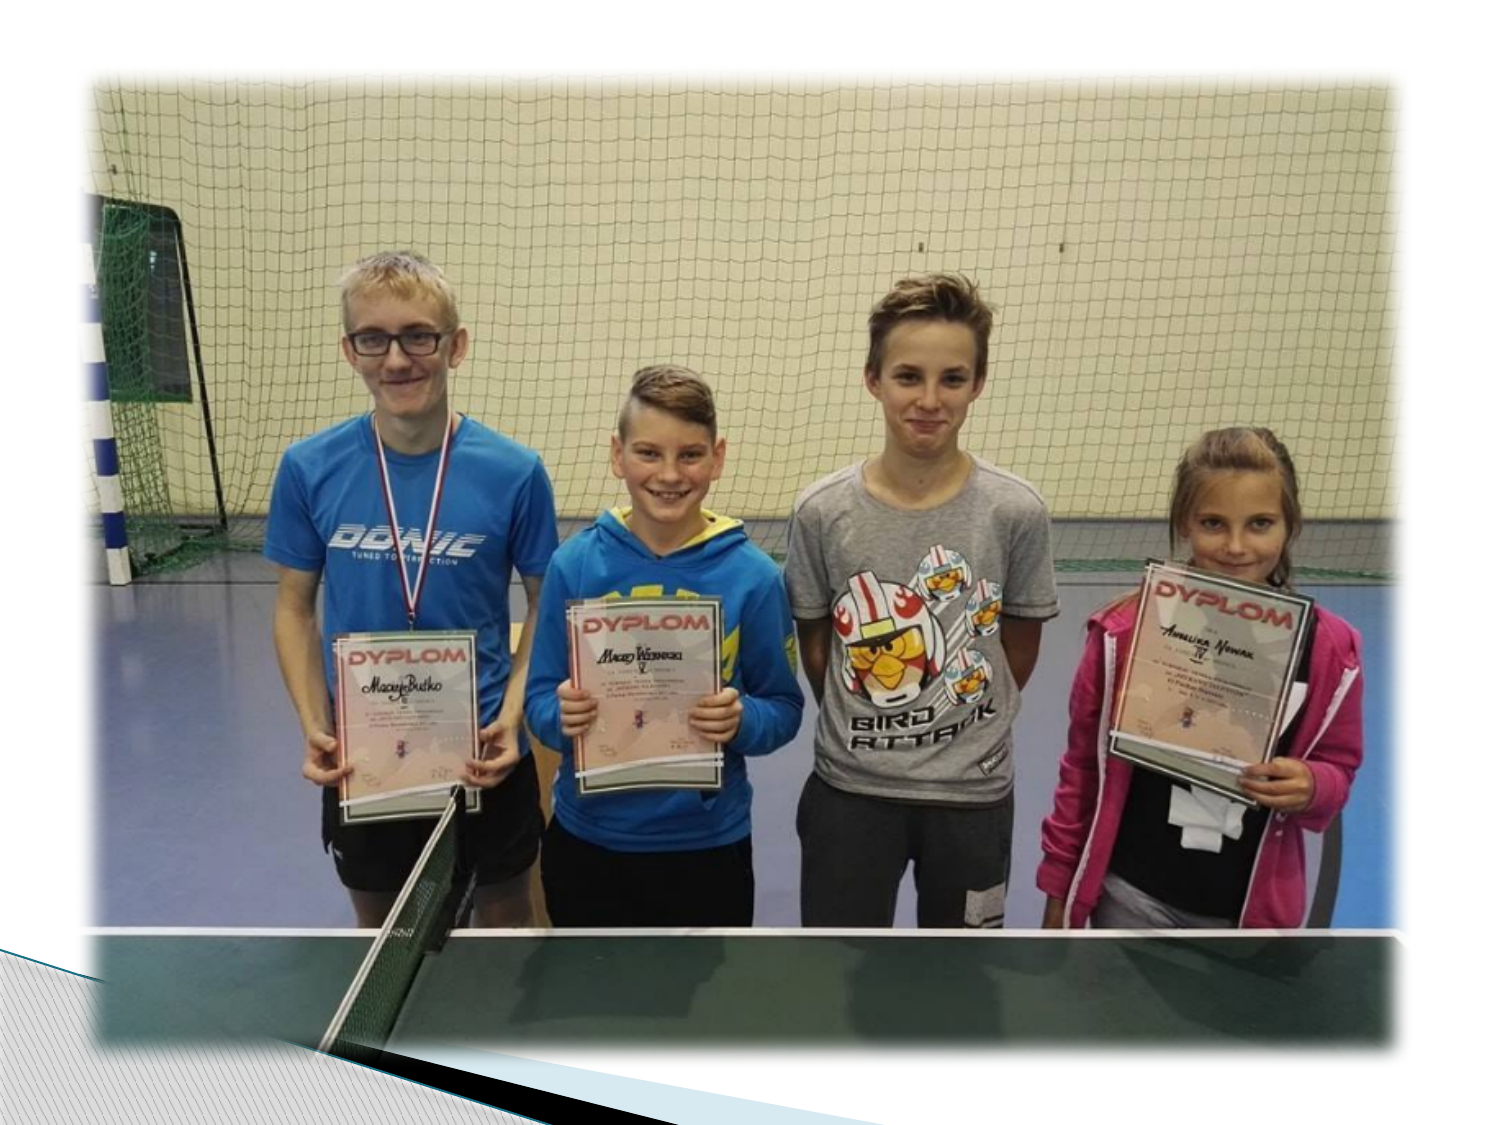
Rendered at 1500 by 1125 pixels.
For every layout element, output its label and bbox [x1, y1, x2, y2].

list [76, 66, 1412, 1068]
